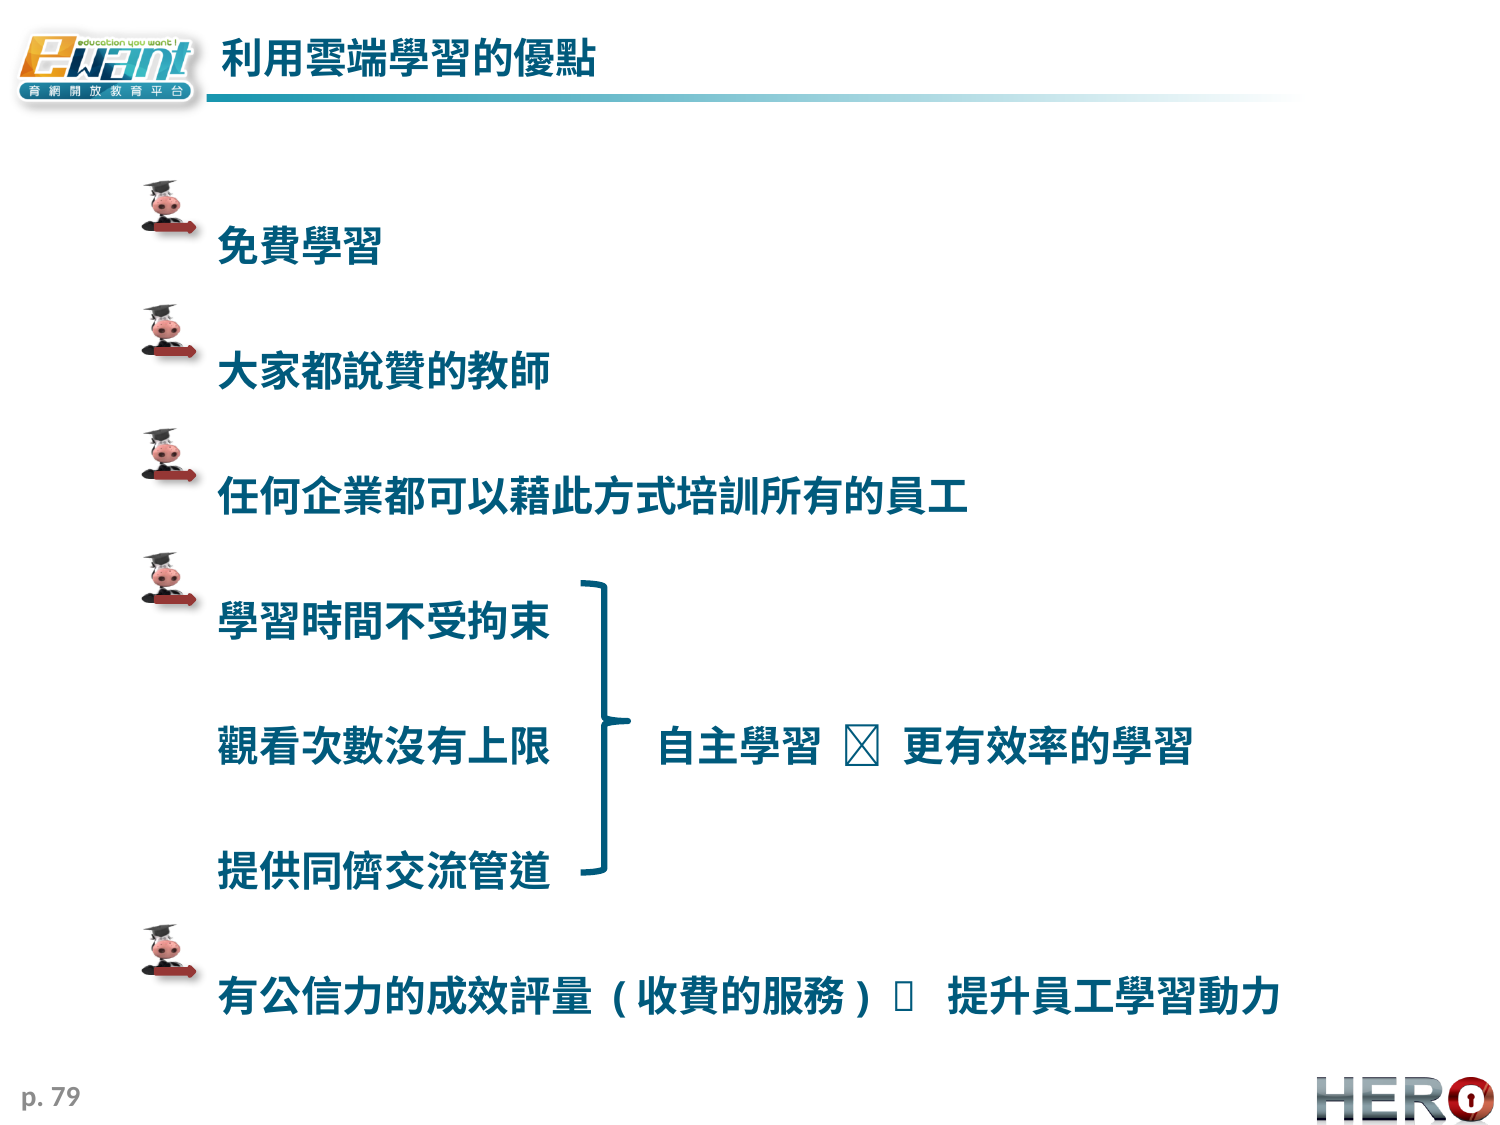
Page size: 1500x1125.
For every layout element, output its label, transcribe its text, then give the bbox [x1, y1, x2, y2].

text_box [139, 922, 203, 977]
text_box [139, 178, 203, 232]
text_box [580, 582, 629, 874]
picture [1316, 1077, 1500, 1125]
title 利用雲端學習的優點 [206, 9, 1500, 105]
slide_number p. 79 [5, 1065, 532, 1125]
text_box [139, 426, 203, 481]
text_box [139, 302, 203, 357]
picture [9, 20, 207, 117]
text_box 免費學習 大家都說贊的教師 任何企業都可以藉此方式培訓所有的員工 學習時間不受拘束 觀看次數沒有上限 自主學習  更有效率的學習 提供同儕交流管道 有公信力的成效評量 (收費的服務)  提升員工學習動力 [202, 137, 1500, 1028]
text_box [139, 550, 203, 605]
